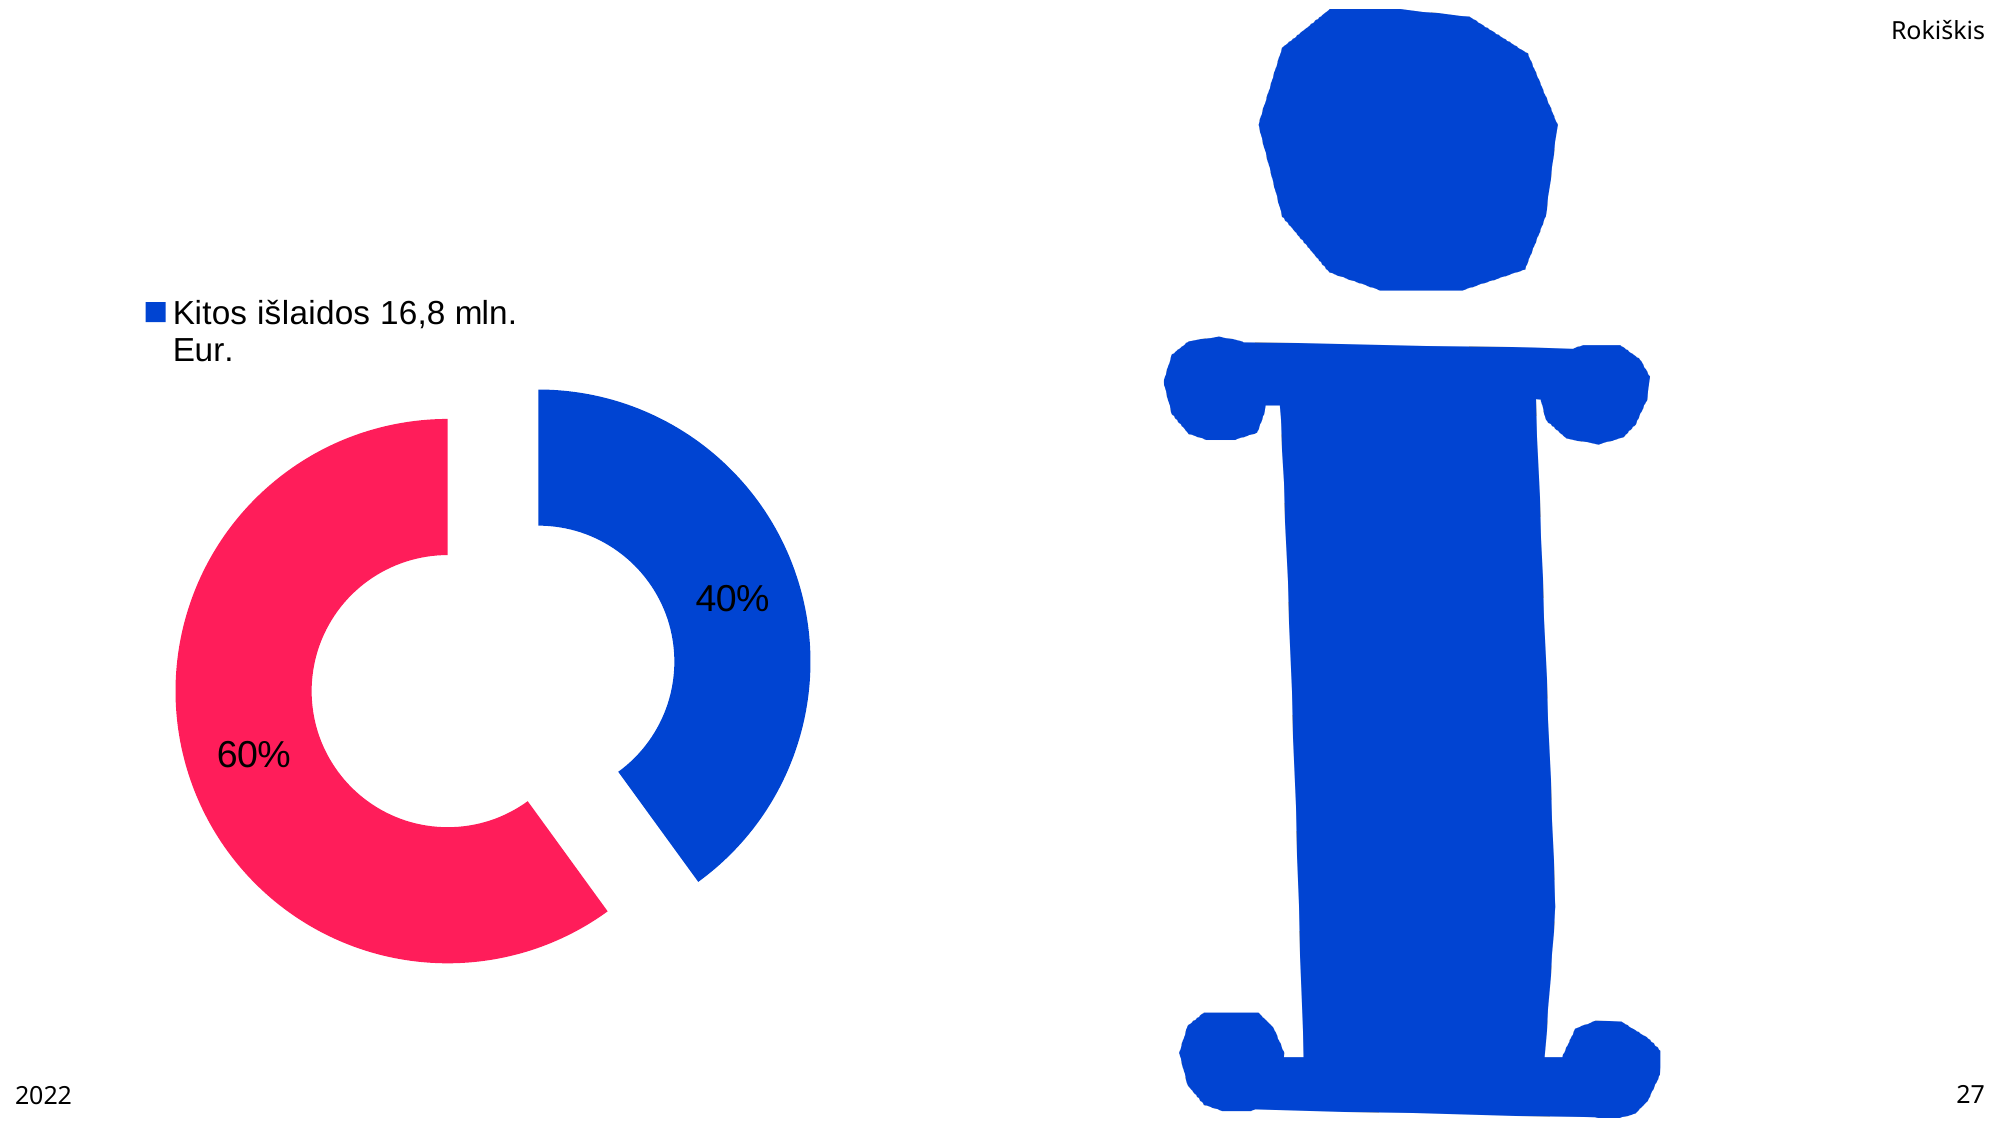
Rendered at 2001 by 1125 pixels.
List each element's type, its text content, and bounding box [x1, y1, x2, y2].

slide_number 2022 [0, 1065, 450, 1125]
slide_number 27 [1550, 1065, 2000, 1125]
chart [116, 157, 1064, 1047]
